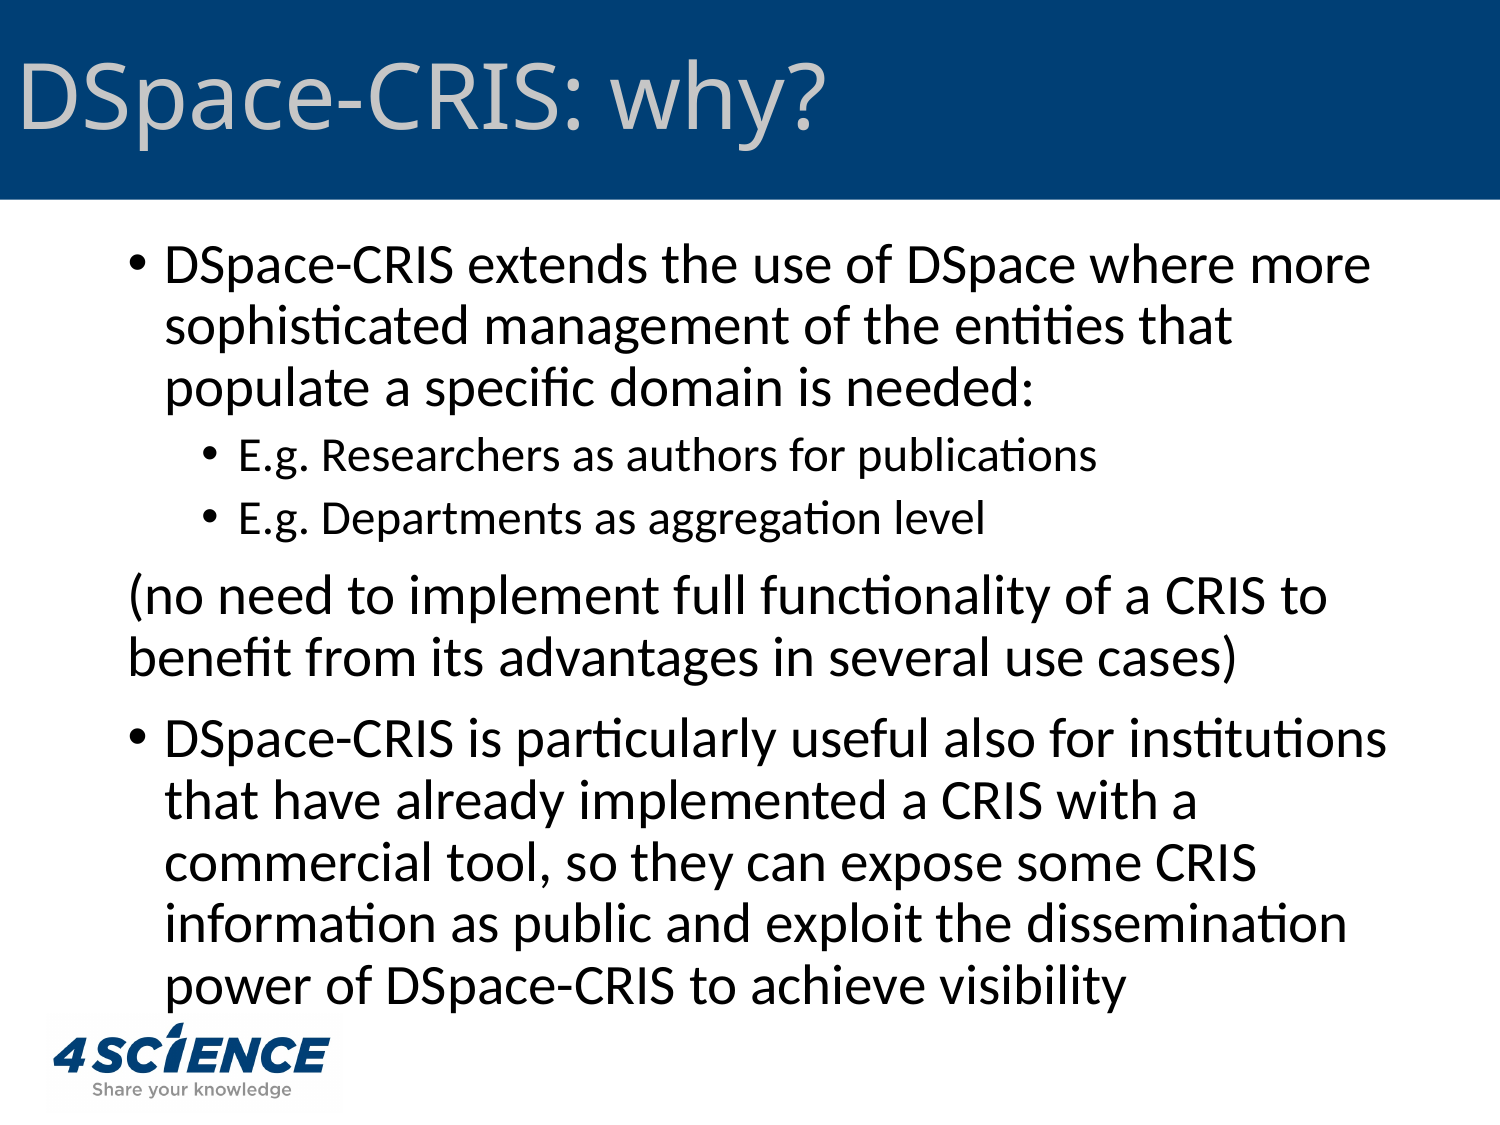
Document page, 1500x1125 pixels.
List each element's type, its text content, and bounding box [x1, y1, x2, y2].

title DSpace-CRIS: why? [0, 0, 1500, 200]
list DSpace-CRIS extends the use of DSpace where more sophisticated management of the entities that populate a specific domain is needed: E.g. Researchers as authors for publications E.g. Departments as aggregation level (no need to implement full functionality of a CRIS to benefit from its advantages in several use cases) DSpace-CRIS is particularly useful also for institutions that have already implemented a CRIS with a commercial tool, so they can expose some CRIS information as public and exploit the dissemination power of DSpace-CRIS to achieve visibility [112, 226, 1407, 1038]
picture [46, 1013, 343, 1113]
